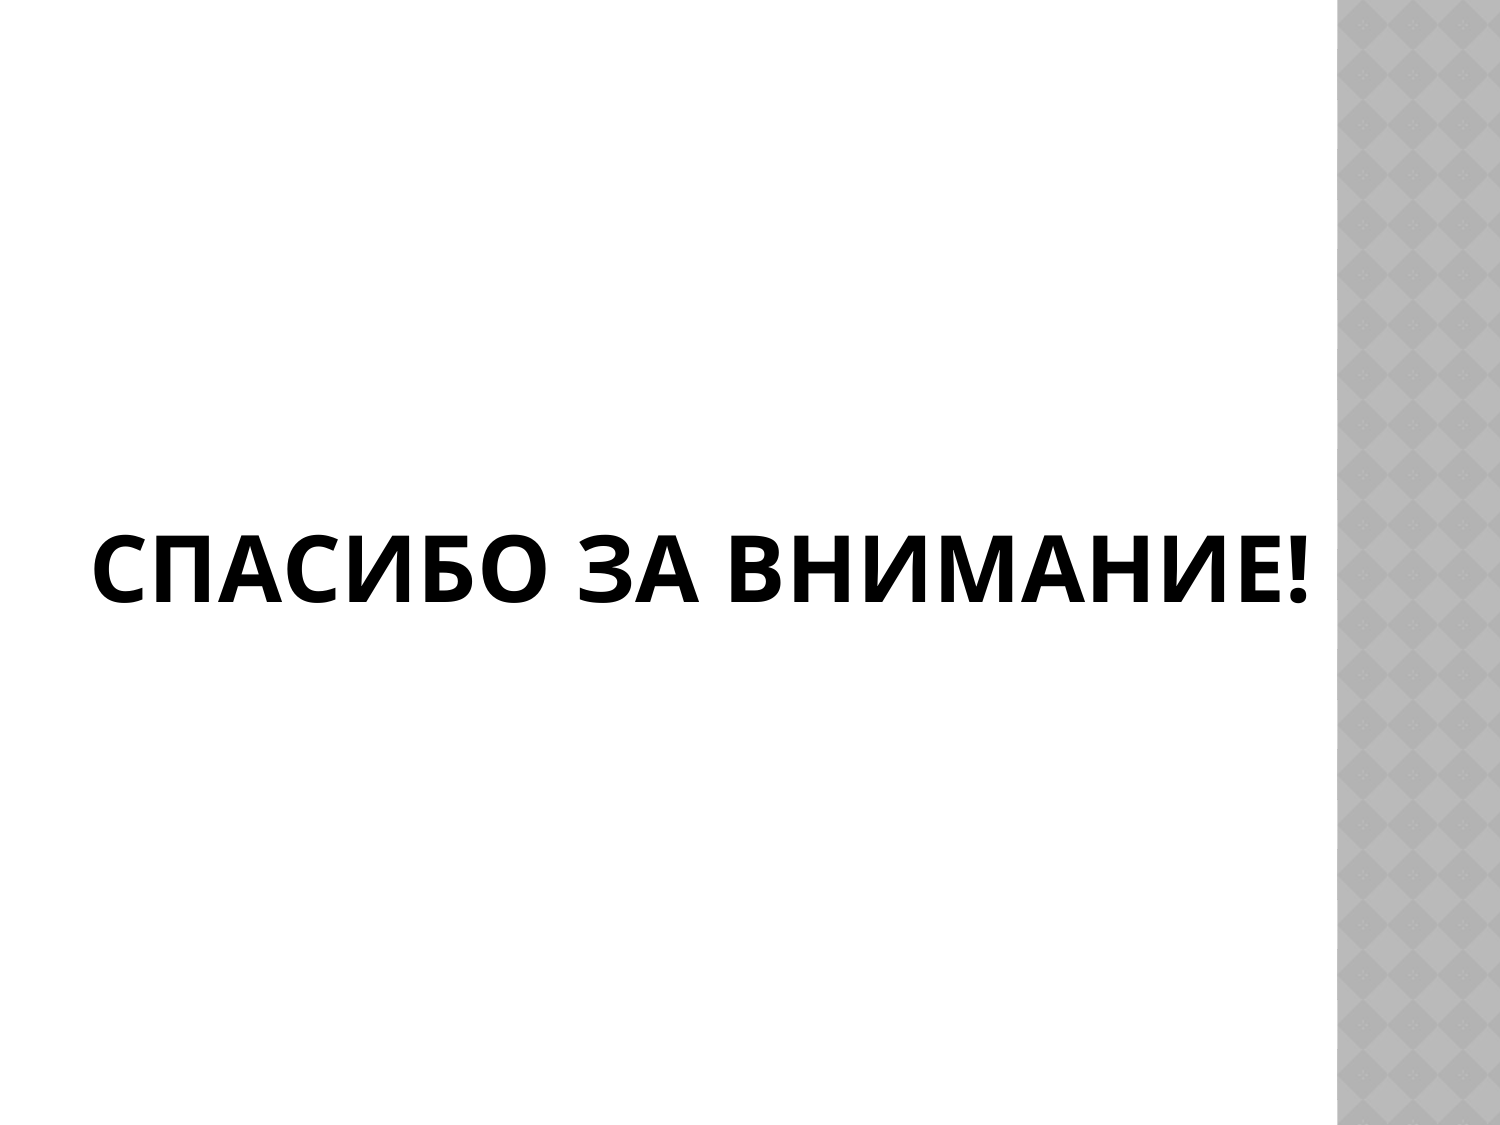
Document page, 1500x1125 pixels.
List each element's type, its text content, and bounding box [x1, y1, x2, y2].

title Спасибо за внимание! [82, 410, 1383, 622]
